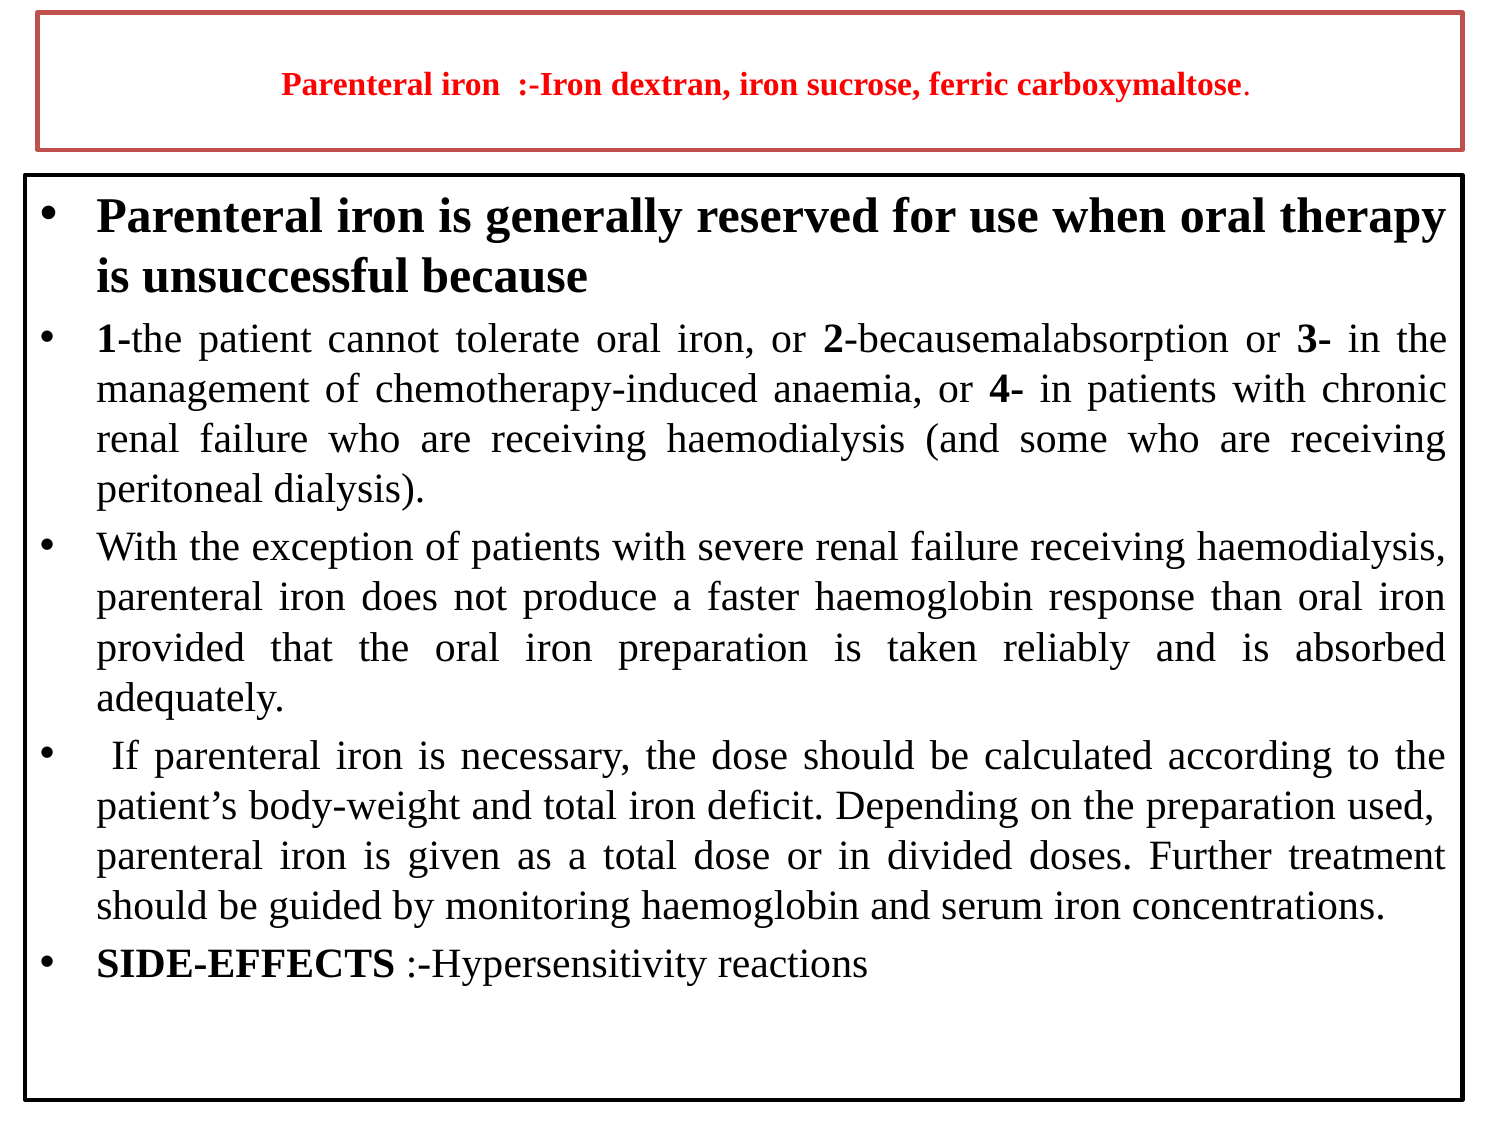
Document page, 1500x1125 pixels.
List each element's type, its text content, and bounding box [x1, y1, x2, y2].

list Parenteral iron is generally reserved for use when oral therapy is unsuccessful because 1-the patient cannot tolerate oral iron, or 2-becausemalabsorption or 3- in the management of chemotherapy-induced anaemia, or 4- in patients with chronic renal failure who are receiving haemodialysis (and some who are receiving peritoneal dialysis). With the exception of patients with severe renal failure receiving haemodialysis, parenteral iron does not produce a faster haemoglobin response than oral iron provided that the oral iron preparation is taken reliably and is absorbed adequately. If parenteral iron is necessary, the dose should be calculated according to the patient’s body-weight and total iron deficit. Depending on the preparation used, parenteral iron is given as a total dose or in divided doses. Further treatment should be guided by monitoring haemoglobin and serum iron concentrations. SIDE-EFFECTS :-Hypersensitivity reactions [23, 173, 1465, 1102]
title Parenteral iron :-Iron dextran, iron sucrose, ferric carboxymaltose. [35, 10, 1465, 152]
